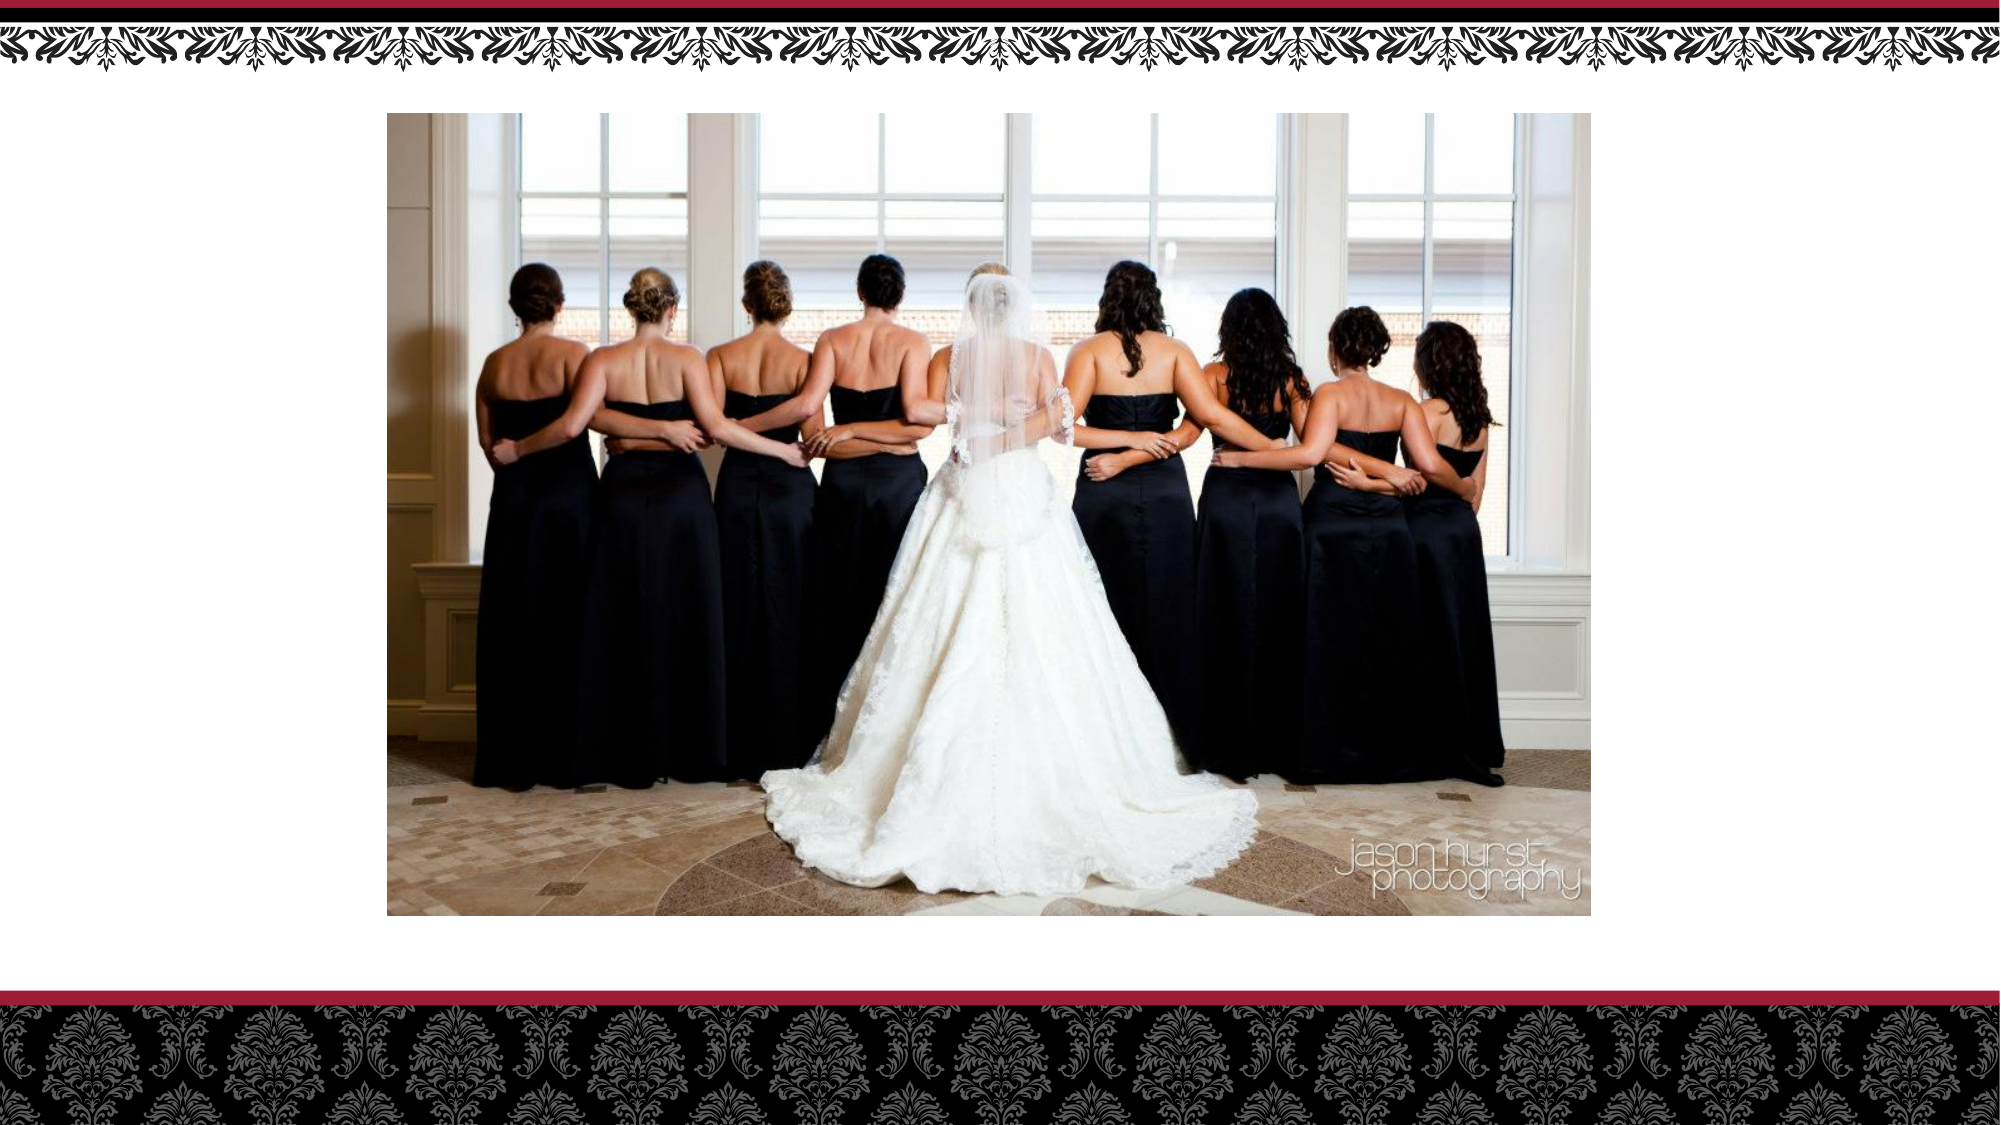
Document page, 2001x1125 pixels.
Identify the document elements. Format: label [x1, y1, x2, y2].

picture [387, 113, 1591, 916]
